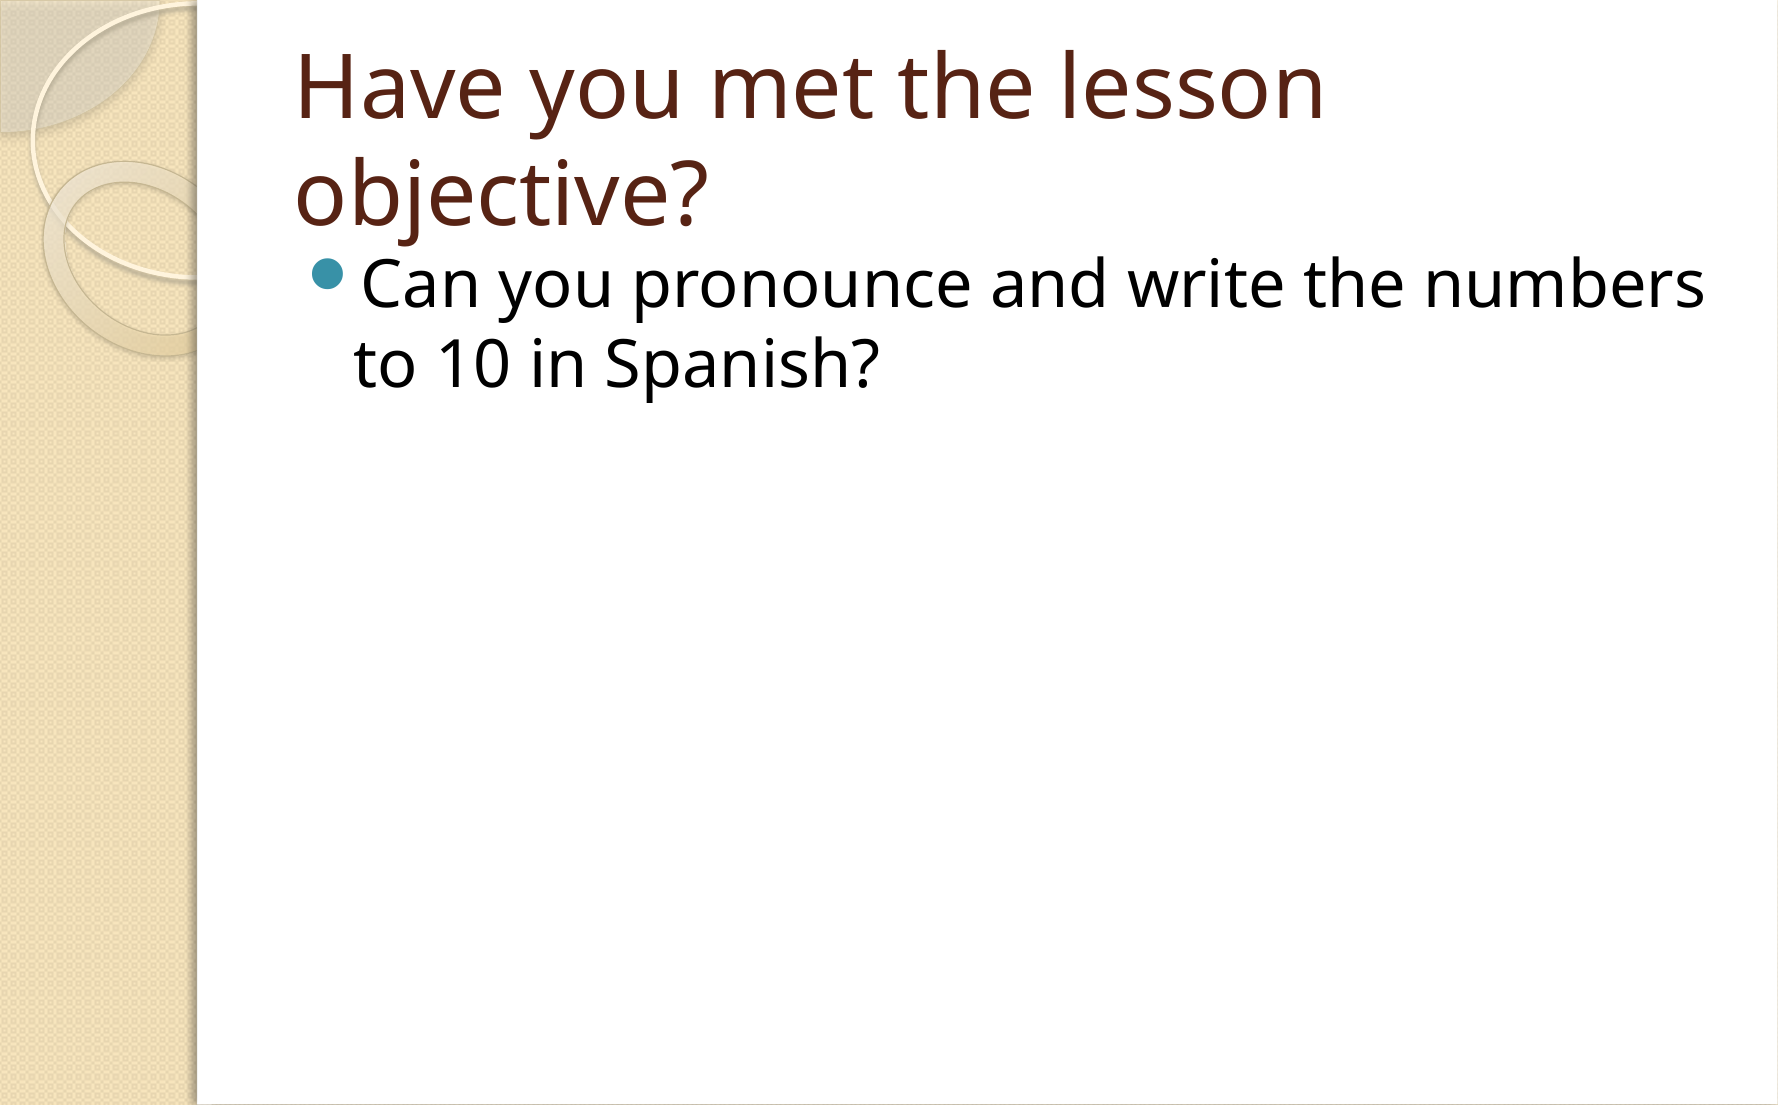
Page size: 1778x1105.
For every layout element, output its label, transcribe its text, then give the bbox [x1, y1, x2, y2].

list Can you pronounce and write the numbers to 10 in Spanish? [279, 233, 1737, 1007]
title Have you met the lesson objective? [279, 44, 1737, 229]
